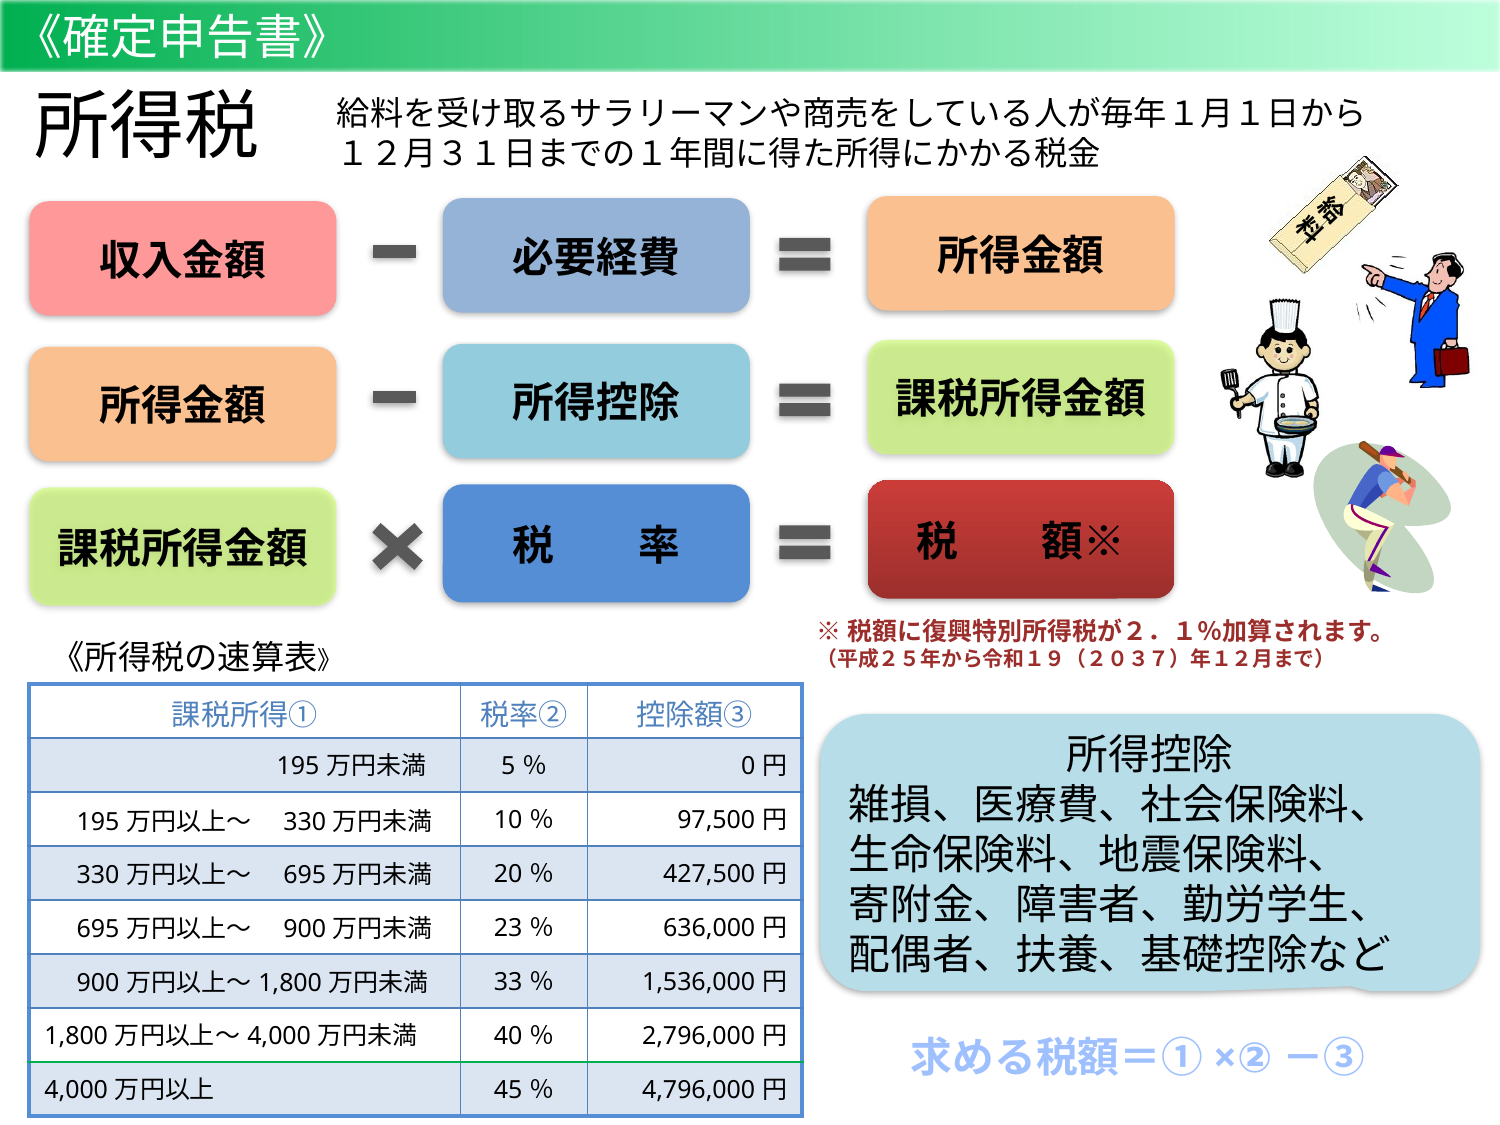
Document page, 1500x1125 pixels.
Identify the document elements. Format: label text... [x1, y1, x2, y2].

table_cell 10％ [461, 793, 587, 845]
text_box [29, 480, 1175, 606]
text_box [29, 339, 1173, 462]
table_cell 45％ [461, 1063, 587, 1114]
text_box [29, 195, 1175, 316]
table_cell 5％ [461, 739, 587, 791]
table_cell 1,800万円以上～4,000万円未満 [31, 1009, 460, 1061]
text_box 所得控除 雑損、医療費、社会保険料、 生命保険料、地震保険料、 寄附金、障害者、勤労学生、 配偶者、扶養、基礎控除など [820, 713, 1481, 992]
table_cell 636,000円 [588, 901, 800, 953]
text_box 《所得税の速算表》 [36, 628, 443, 684]
table_cell 1,536,000円 [588, 955, 800, 1007]
table_cell 0円 [588, 739, 800, 791]
text_box ※税額に復興特別所得税が２．１％加算されます。 （平成２５年から令和１９（２０３７）年１２月まで） [802, 608, 1475, 678]
table_cell 23％ [461, 901, 587, 953]
table_header 控除額③ [588, 686, 800, 737]
text_box 求める税額＝①×②－③ [878, 1023, 1399, 1088]
table_cell 4,796,000円 [588, 1063, 800, 1114]
table_cell 427,500円 [588, 847, 800, 899]
title 所得税 [0, 72, 320, 181]
table_cell 330万円以上～ 695万円未満 [31, 847, 460, 899]
text_box 給料を受け取るサラリーマンや商売をしている人が毎年１月１日から１２月３１日までの１年間に得た所得にかかる税金 [322, 85, 1413, 180]
table_cell 97,500円 [588, 793, 800, 845]
table_header 課税所得① [31, 686, 460, 737]
table_cell 195万円未満 [31, 739, 460, 791]
table_header 税率② [461, 686, 587, 737]
table_cell 2,796,000円 [588, 1009, 800, 1061]
picture [1178, 252, 1481, 597]
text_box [1269, 155, 1399, 274]
table_cell 33％ [461, 955, 587, 1007]
table_cell 20％ [461, 847, 587, 899]
table_cell 195万円以上～ 330万円未満 [31, 793, 460, 845]
table_cell 4,000万円以上 [31, 1063, 460, 1114]
table_cell 695万円以上～ 900万円未満 [31, 901, 460, 953]
text_box 《確定申告書》 [4, 4, 1497, 68]
table_cell 40％ [461, 1009, 587, 1061]
table_cell 900万円以上～1,800万円未満 [31, 955, 460, 1007]
